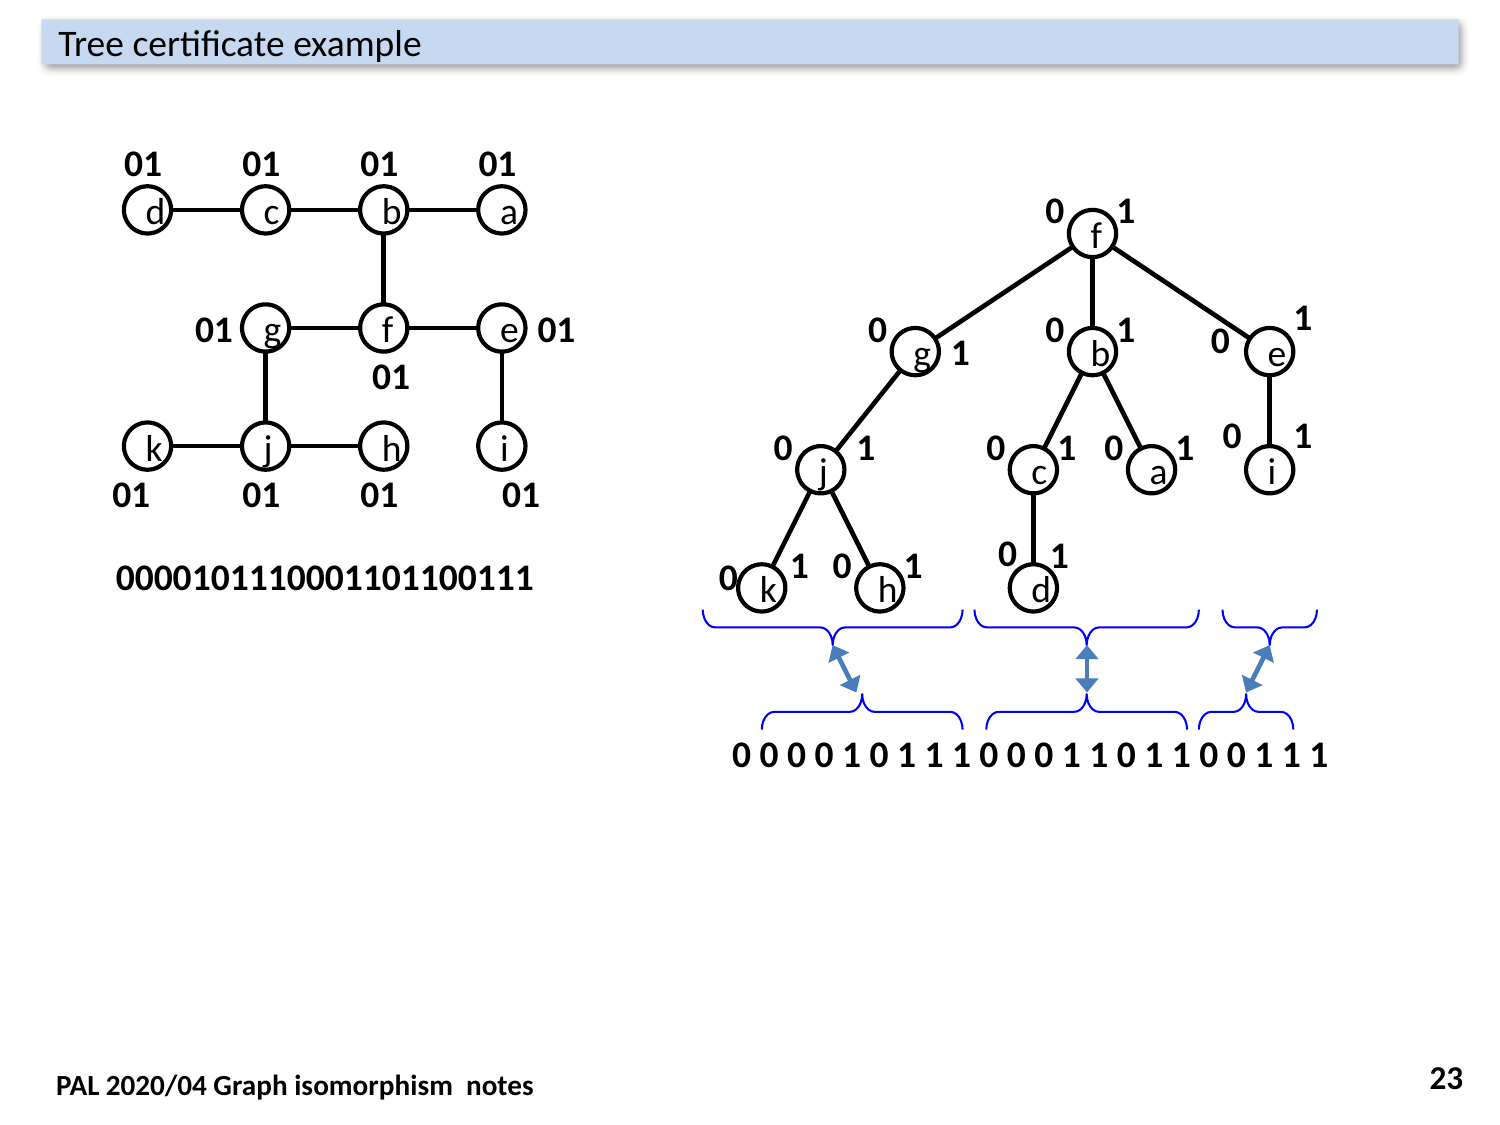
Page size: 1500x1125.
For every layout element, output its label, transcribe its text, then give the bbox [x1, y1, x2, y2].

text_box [820, 469, 881, 589]
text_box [761, 469, 815, 589]
text_box 0000101110001101100111 [88, 552, 561, 598]
text_box f [389, 302, 410, 326]
text_box 01 [360, 139, 399, 185]
text_box d [121, 185, 174, 236]
text_box e [1245, 360, 1265, 377]
text_box 0 [1045, 186, 1065, 231]
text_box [820, 351, 916, 470]
text_box 1 [1116, 186, 1136, 231]
text_box b [359, 219, 379, 236]
text_box [972, 609, 1201, 646]
text_box f [360, 338, 408, 351]
text_box PAL 2020/04 Graph isomorphism notes [41, 1058, 1447, 1109]
text_box 0 [718, 552, 739, 598]
text_box c [1038, 478, 1058, 495]
text_box h [358, 420, 410, 469]
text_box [915, 233, 1089, 352]
text_box 1 [950, 360, 970, 374]
text_box [700, 609, 965, 645]
text_box i [1243, 444, 1296, 496]
text_box g [889, 326, 909, 350]
text_box e [1275, 326, 1296, 377]
text_box 1 [1049, 530, 1069, 576]
text_box k [121, 420, 174, 472]
text_box k [738, 562, 787, 609]
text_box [1097, 360, 1152, 470]
text_box 1 [903, 540, 923, 586]
text_box e [476, 302, 528, 354]
text_box 1 [1175, 422, 1195, 468]
text_box 01 [112, 469, 151, 516]
text_box 01 [537, 304, 576, 350]
text_box [1220, 609, 1320, 645]
text_box j [239, 420, 261, 445]
text_box j [795, 444, 815, 468]
text_box 01 [360, 469, 399, 516]
text_box g [239, 302, 292, 354]
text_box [1245, 644, 1270, 693]
text_box 01 [478, 139, 517, 185]
text_box f [358, 302, 379, 326]
text_box 1 [1293, 410, 1313, 456]
text_box h [855, 562, 906, 609]
text_box 01 [194, 304, 234, 350]
text_box 0 [986, 422, 1006, 468]
text_box j [270, 420, 292, 445]
text_box c [239, 185, 292, 209]
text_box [832, 644, 857, 693]
text_box 01 [242, 469, 281, 516]
text_box g [921, 360, 940, 377]
text_box a [1127, 444, 1178, 496]
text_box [1092, 233, 1270, 352]
text_box 1 [1293, 292, 1313, 338]
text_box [1033, 351, 1093, 470]
text_box [984, 696, 1190, 730]
slide_number 23 [1128, 1046, 1478, 1107]
text_box b [358, 185, 410, 209]
text_box b [389, 219, 408, 236]
text_box [1196, 699, 1296, 730]
text_box d [1007, 562, 1060, 609]
text_box 0 [773, 422, 793, 468]
text_box 0 [998, 529, 1018, 575]
text_box 01 [124, 139, 163, 185]
text_box c [1007, 444, 1029, 496]
text_box Tree certificate example [41, 19, 1459, 65]
text_box f [1066, 207, 1116, 231]
text_box 0 0 0 0 1 0 1 1 1 0 0 0 1 1 0 1 1 0 0 1 1 1 [655, 729, 1406, 775]
text_box j [241, 454, 291, 469]
text_box 0 [1222, 410, 1242, 456]
text_box 01 [372, 351, 411, 397]
text_box 01 [502, 469, 541, 516]
text_box a [476, 185, 528, 236]
text_box i [476, 420, 528, 472]
text_box c [241, 219, 290, 236]
text_box 0 [868, 304, 888, 350]
text_box [759, 692, 965, 730]
text_box 01 [242, 139, 281, 185]
